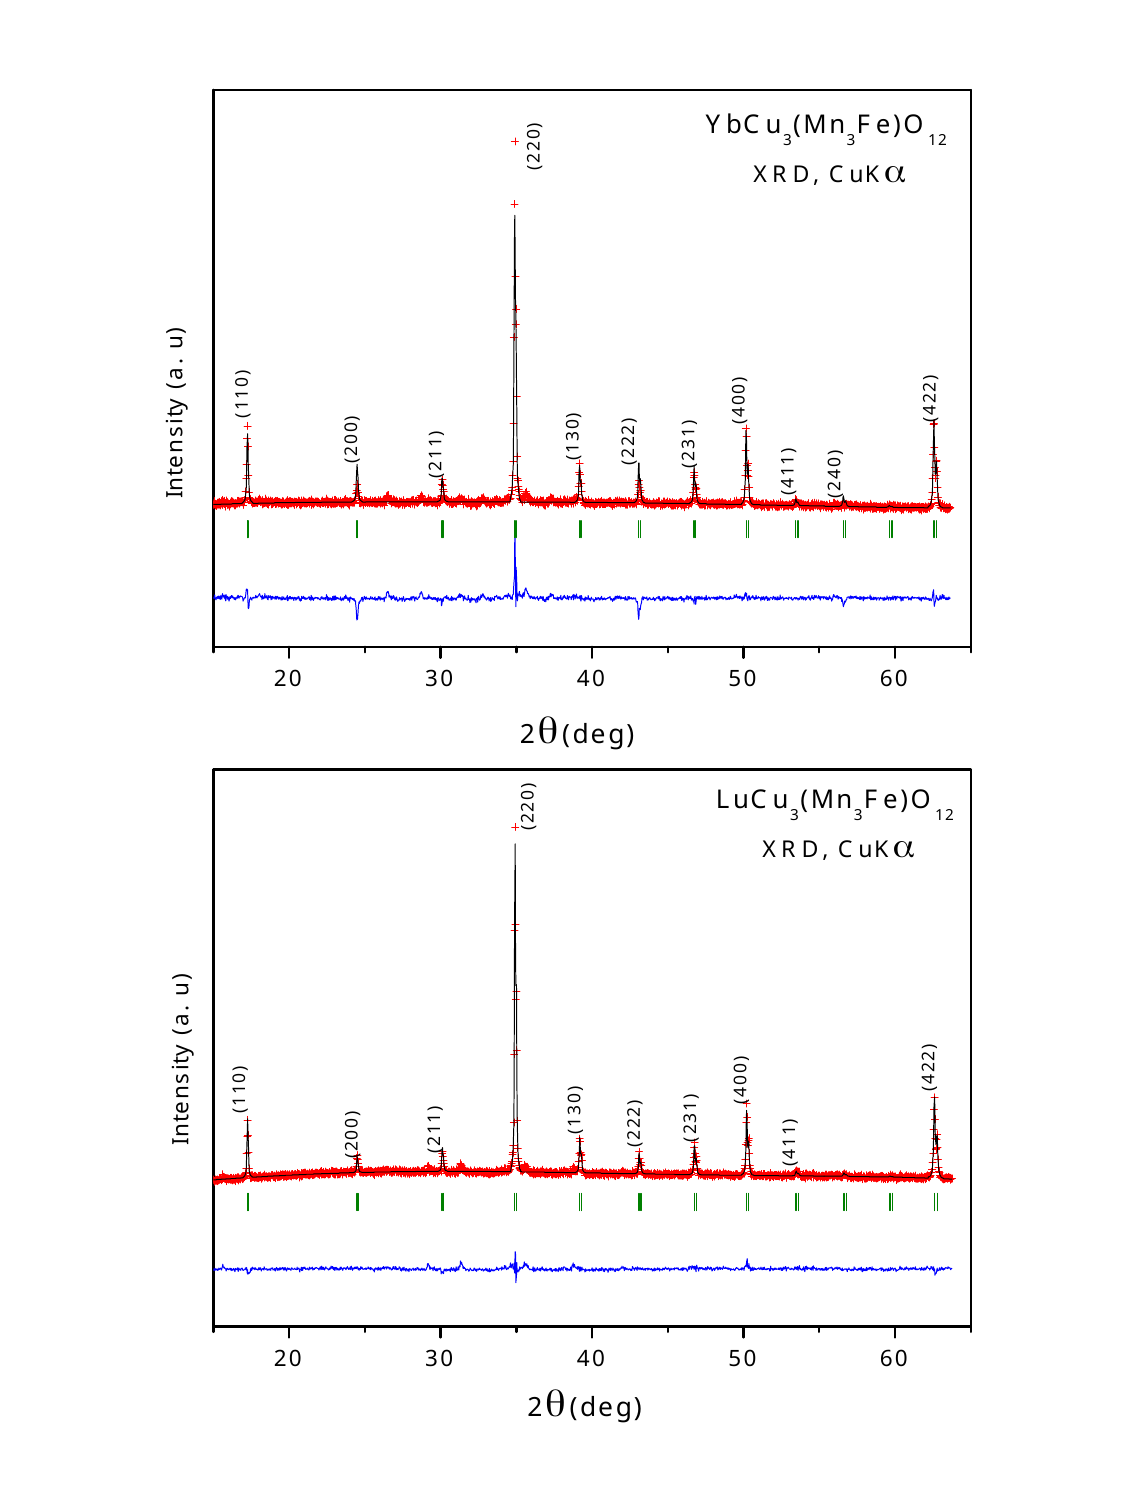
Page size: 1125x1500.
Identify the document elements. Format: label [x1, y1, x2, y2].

text_box [14, 679, 1125, 1456]
text_box [14, 0, 1125, 679]
